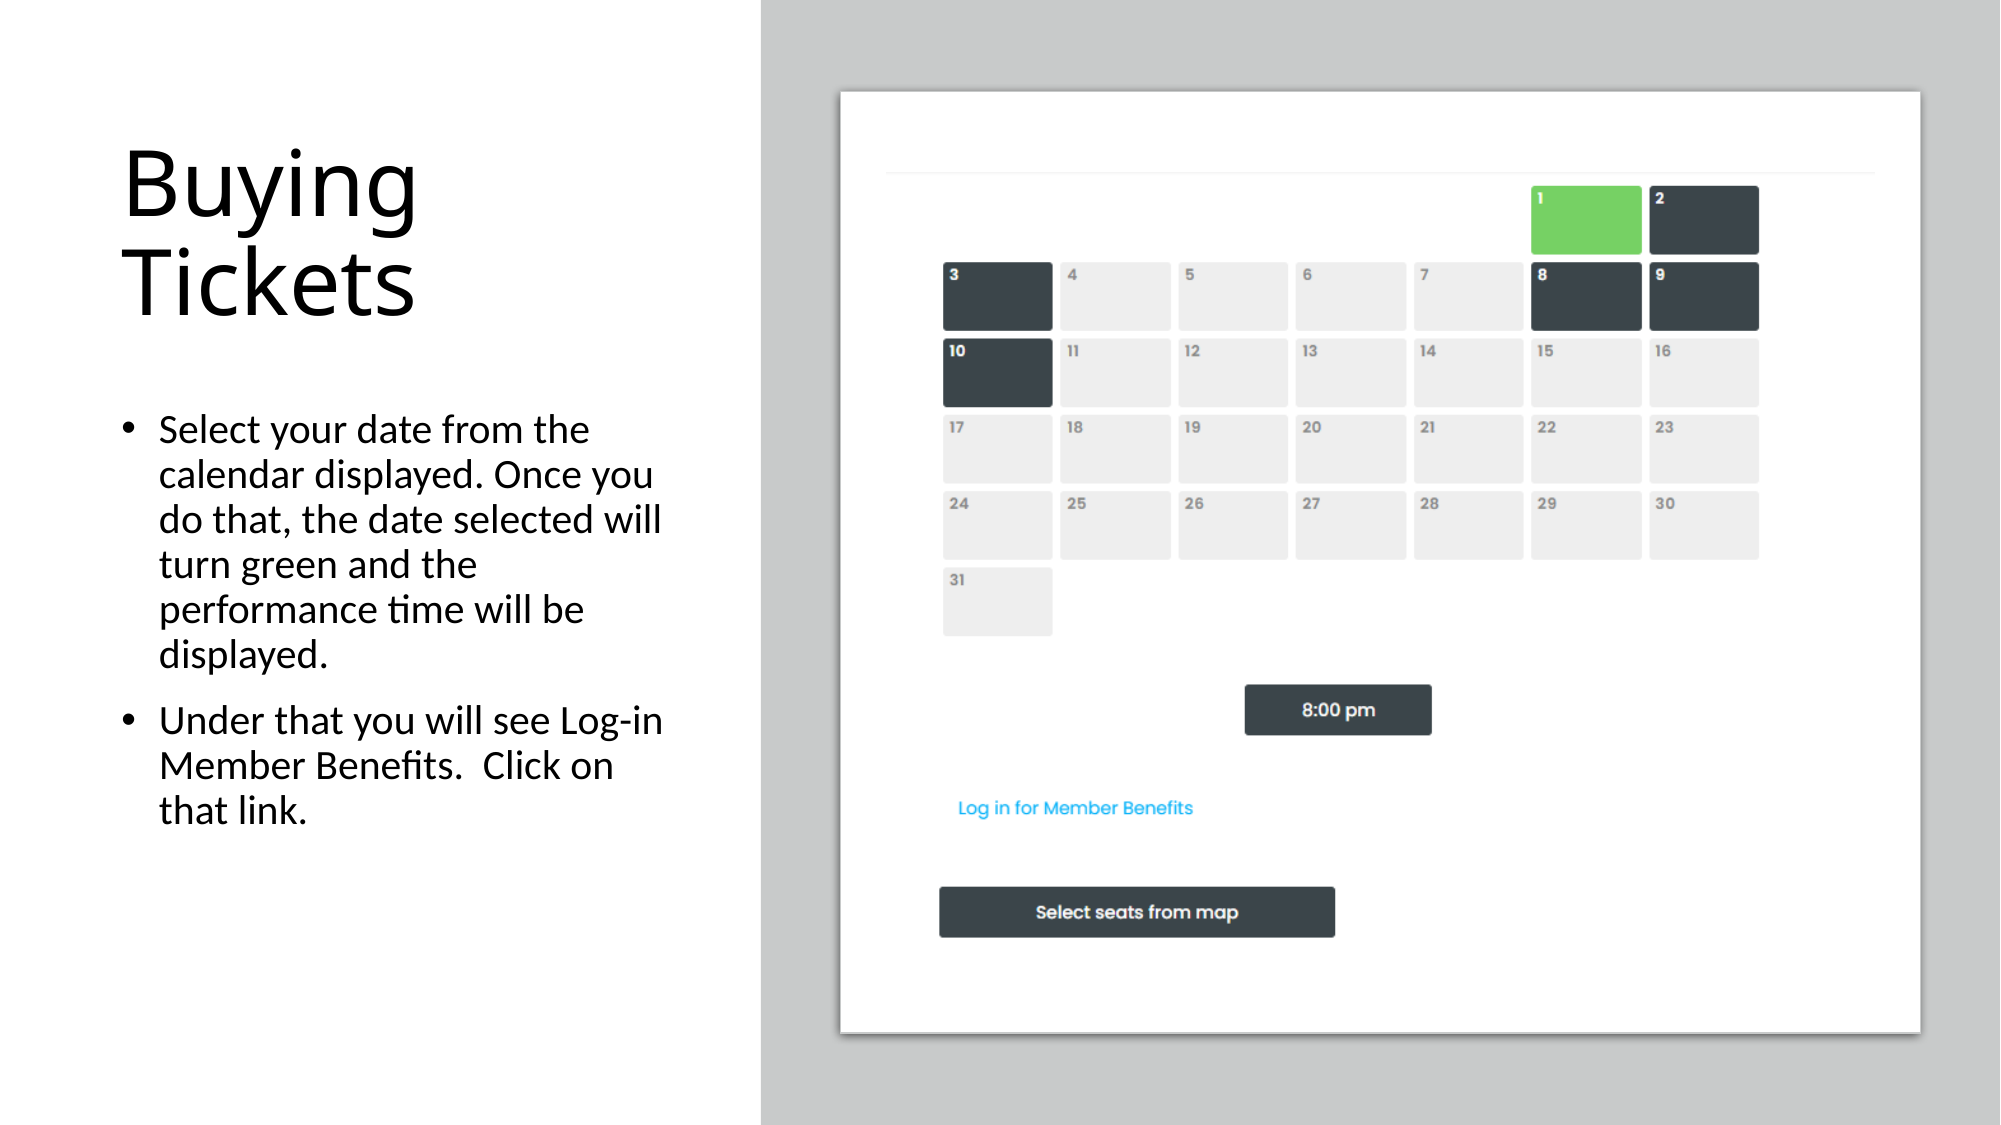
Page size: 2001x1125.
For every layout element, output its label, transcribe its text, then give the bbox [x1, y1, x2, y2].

text_box [839, 90, 1922, 1034]
picture [886, 172, 1875, 953]
list Select your date from the calendar displayed. Once you do that, the date selected will turn green and the performance time will be displayed. Under that you will see Log-in Member Benefits. Click on that link. [106, 399, 682, 1021]
text_box [760, 0, 2000, 1125]
title Buying Tickets [106, 103, 682, 370]
